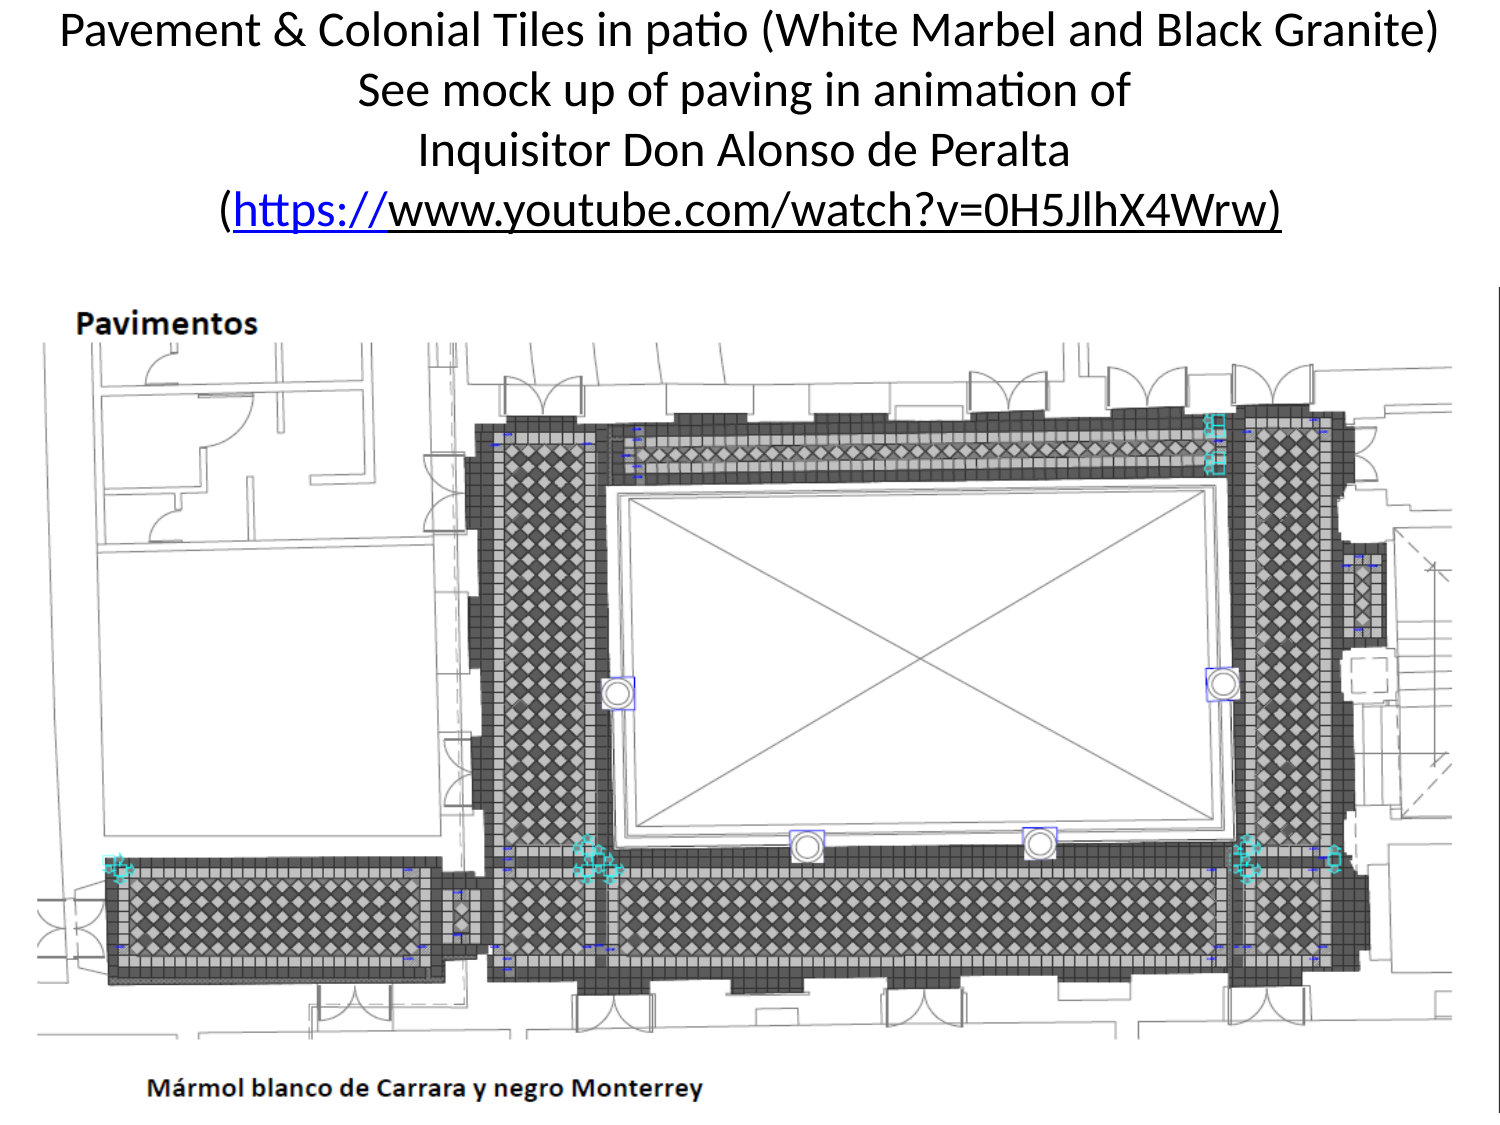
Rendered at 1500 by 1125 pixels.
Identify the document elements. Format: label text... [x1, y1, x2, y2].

title Pavement & Colonial Tiles in patio (White Marbel and Black Granite) See mock up of paving in animation of Inquisitor Don Alonso de Peralta (https://www.youtube.com/watch?v=0H5JlhX4Wrw) [24, 45, 1475, 188]
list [0, 287, 1500, 1113]
